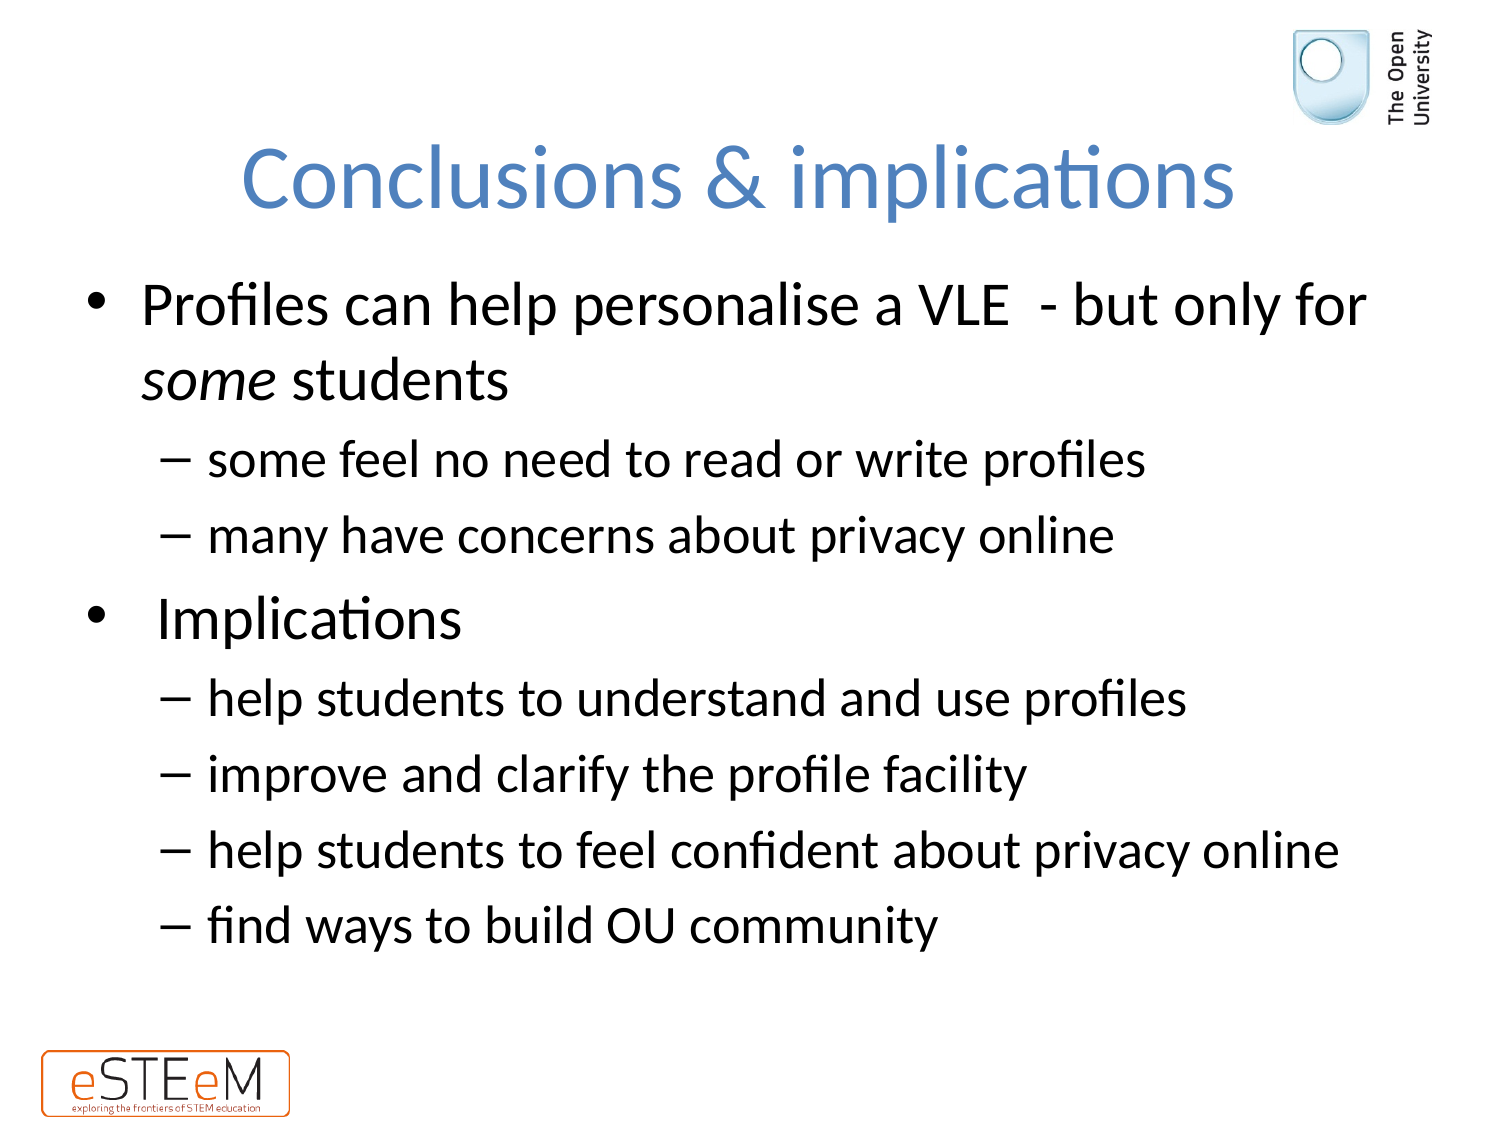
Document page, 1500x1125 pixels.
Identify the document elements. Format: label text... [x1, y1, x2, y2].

picture [1293, 29, 1432, 125]
list Profiles can help personalise a VLE - but only for some students some feel no need to read or write profiles many have concerns about privacy online Implications help students to understand and use profiles improve and clarify the profile facility help students to feel confident about privacy online find ways to build OU community [70, 255, 1500, 998]
title Conclusions & implications [64, 78, 1415, 266]
picture [41, 1050, 290, 1117]
